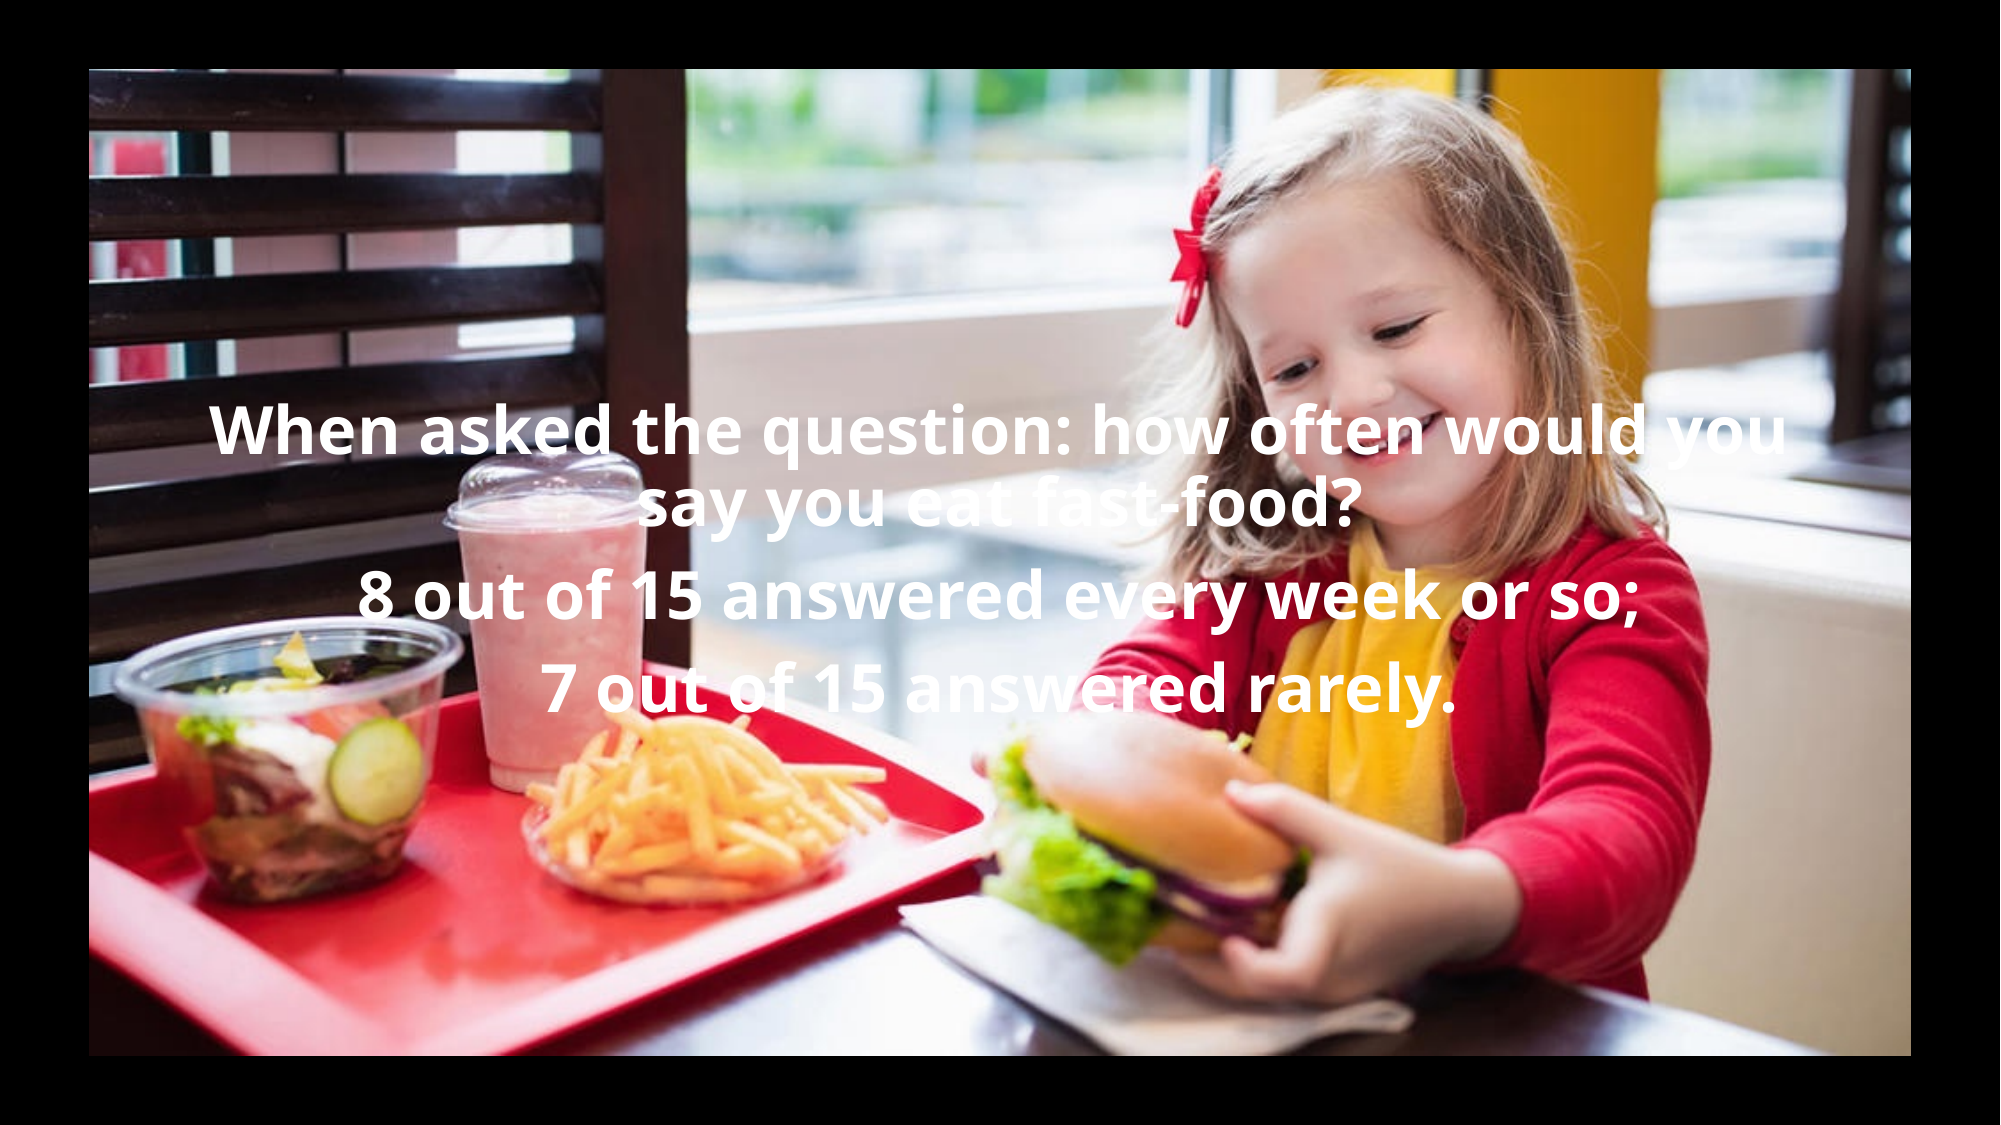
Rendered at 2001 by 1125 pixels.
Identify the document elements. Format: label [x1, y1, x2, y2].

picture [89, 69, 1911, 1056]
